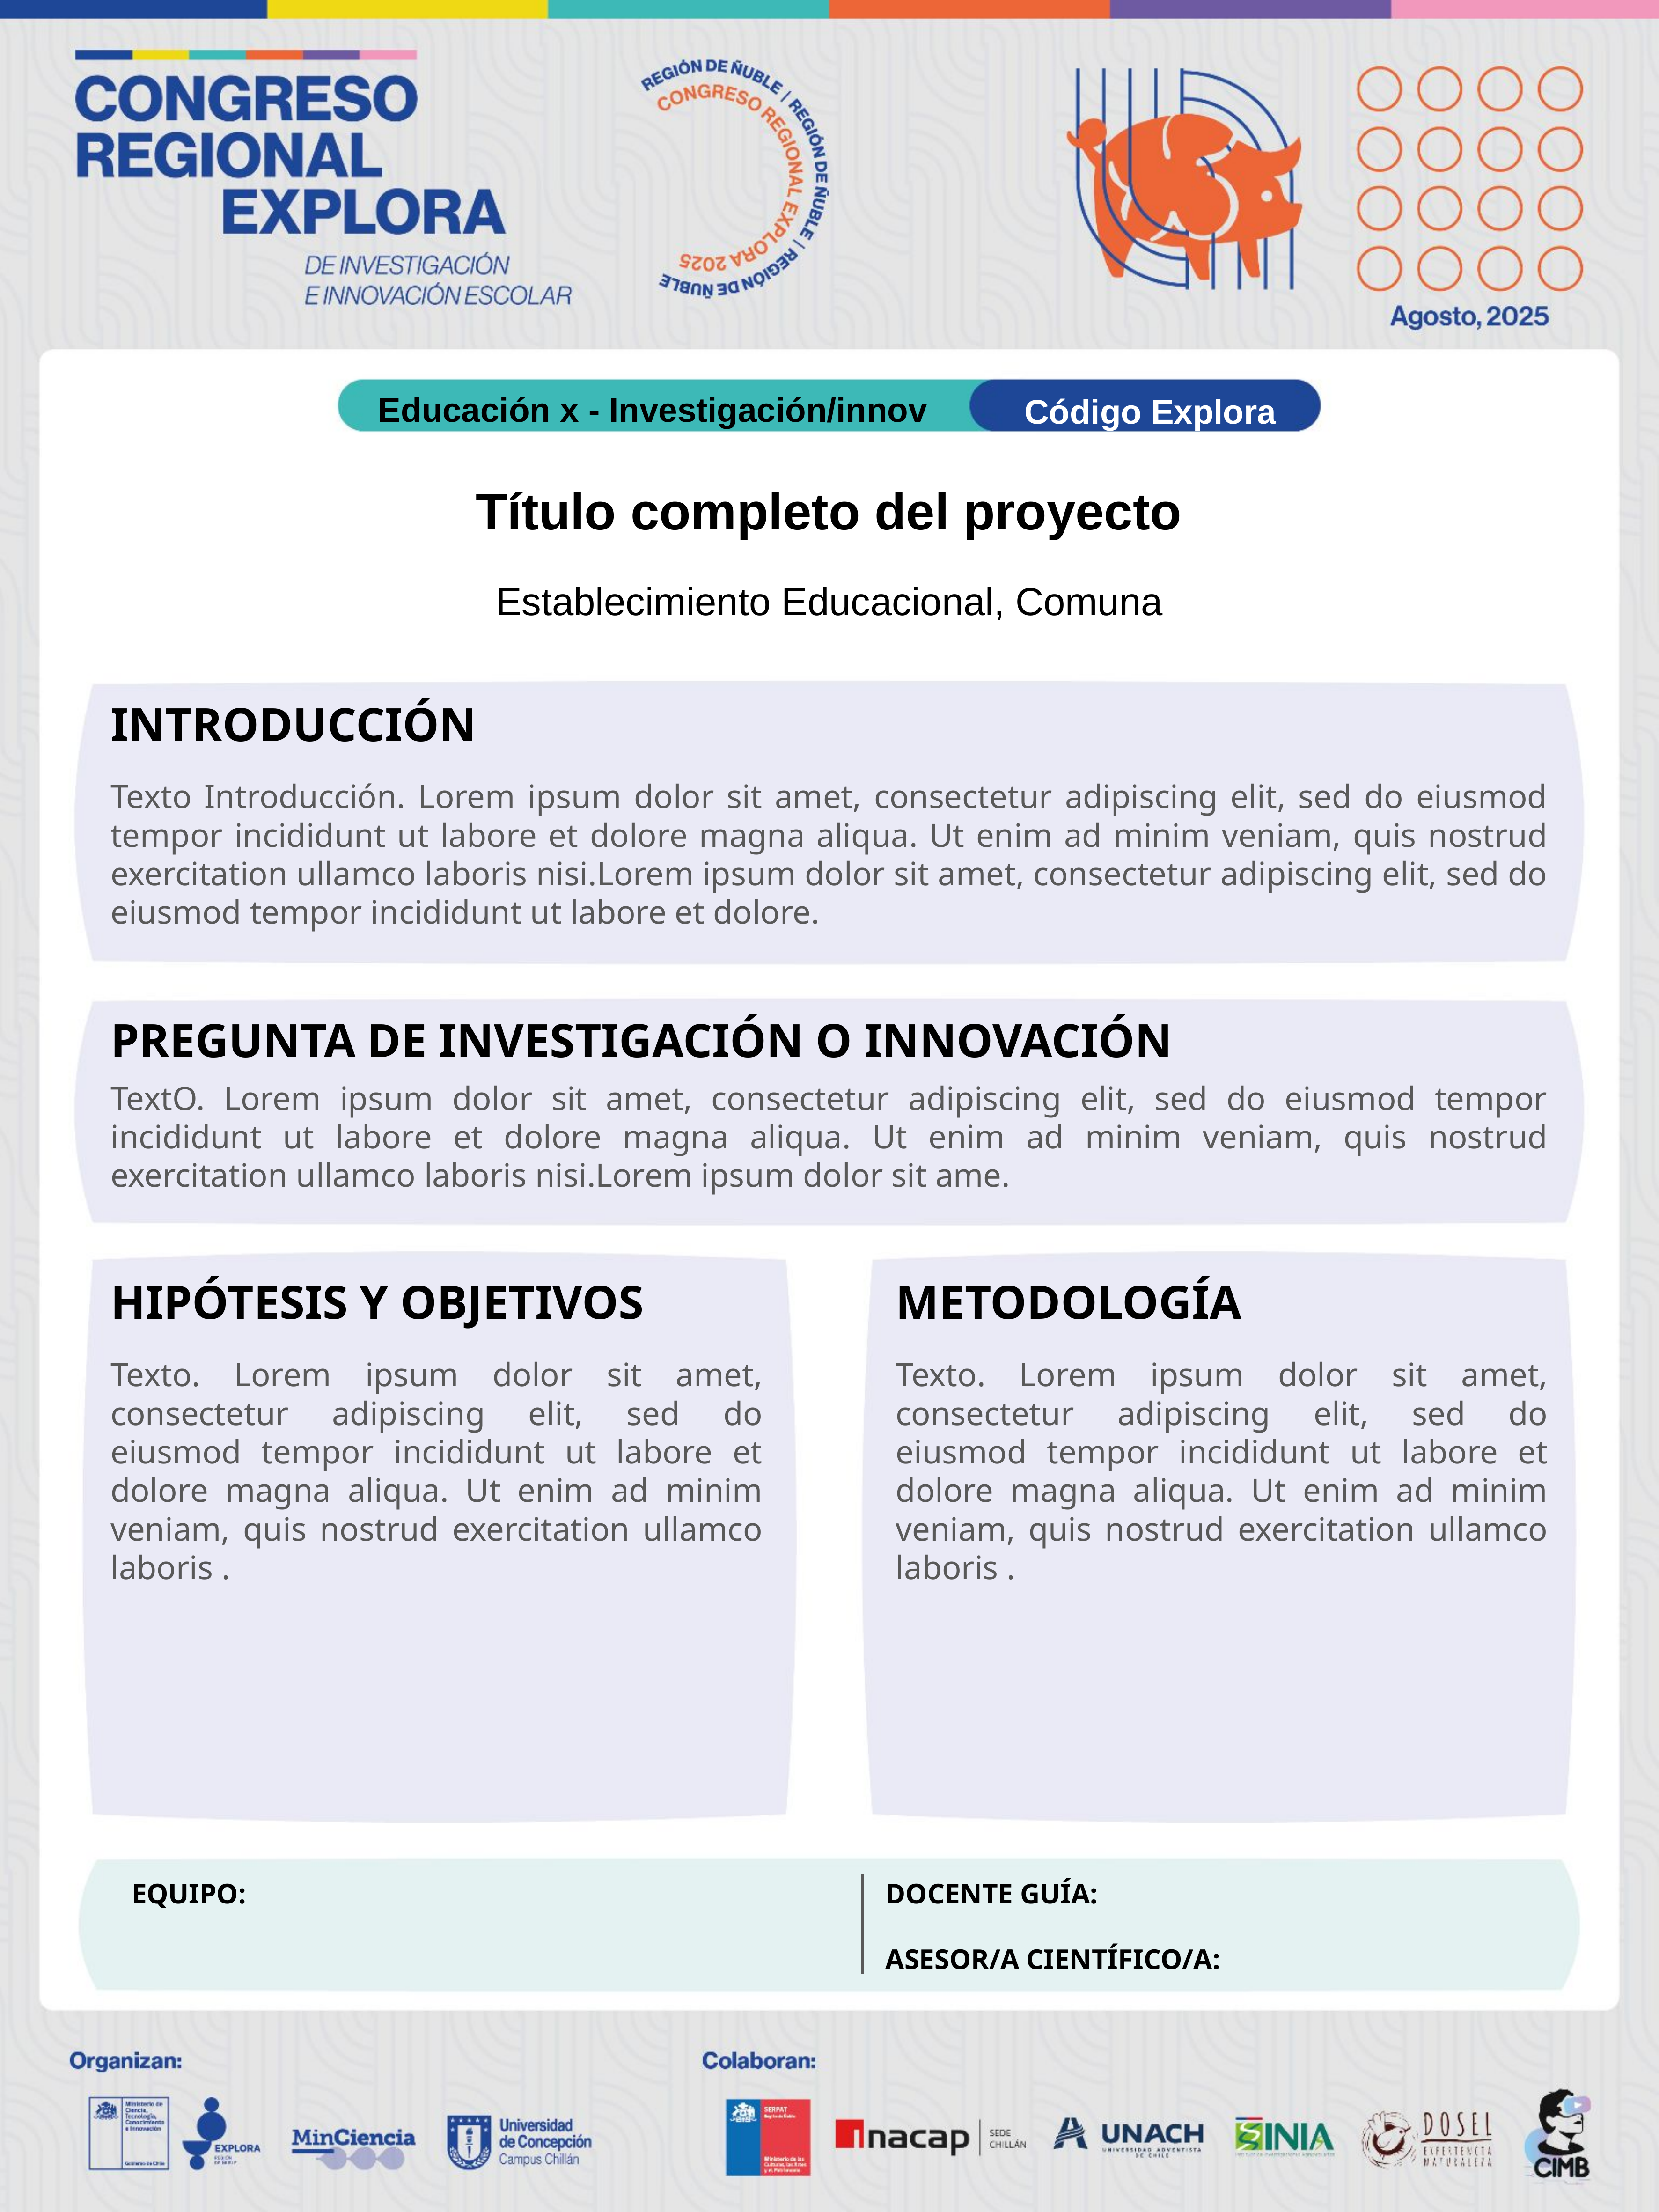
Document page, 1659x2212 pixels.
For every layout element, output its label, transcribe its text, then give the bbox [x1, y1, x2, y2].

picture [0, 0, 1659, 2212]
text_box Título completo del proyecto [63, 475, 1596, 544]
text_box TextO. Lorem ipsum dolor sit amet, consectetur adipiscing elit, sed do eiusmod tempor incididunt ut labore et dolore magna aliqua. Ut enim ad minim veniam, quis nostrud exercitation ullamco laboris nisi.Lorem ipsum dolor sit ame. [103, 1071, 1555, 1240]
text_box Código Explora [998, 383, 1303, 437]
text_box Texto. Lorem ipsum dolor sit amet, consectetur adipiscing elit, sed do eiusmod tempor incididunt ut labore et dolore magna aliqua. Ut enim ad minim veniam, quis nostrud exercitation ullamco laboris . [103, 1347, 770, 1699]
text_box PREGUNTA DE INVESTIGACIÓN O INNOVACIÓN [103, 1016, 1303, 1062]
text_box EQUIPO: [125, 1869, 853, 1978]
text_box INTRODUCCIÓN [103, 700, 641, 745]
text_box METODOLOGÍA [888, 1258, 1555, 1343]
text_box Educación x - Investigación/innov [327, 386, 979, 431]
text_box HIPÓTESIS Y OBJETIVOS [103, 1258, 770, 1343]
text_box DOCENTE GUÍA: ASESOR/A CIENTÍFICO/A: [878, 1869, 1402, 1978]
text_box Texto Introducción. Lorem ipsum dolor sit amet, consectetur adipiscing elit, sed do eiusmod tempor incididunt ut labore et dolore magna aliqua. Ut enim ad minim veniam, quis nostrud exercitation ullamco laboris nisi.Lorem ipsum dolor sit amet, consectetur adipiscing elit, sed do eiusmod tempor incididunt ut labore et dolore. [103, 769, 1555, 968]
text_box Texto. Lorem ipsum dolor sit amet, consectetur adipiscing elit, sed do eiusmod tempor incididunt ut labore et dolore magna aliqua. Ut enim ad minim veniam, quis nostrud exercitation ullamco laboris . [888, 1347, 1555, 1821]
text_box Establecimiento Educacional, Comuna [63, 566, 1596, 634]
